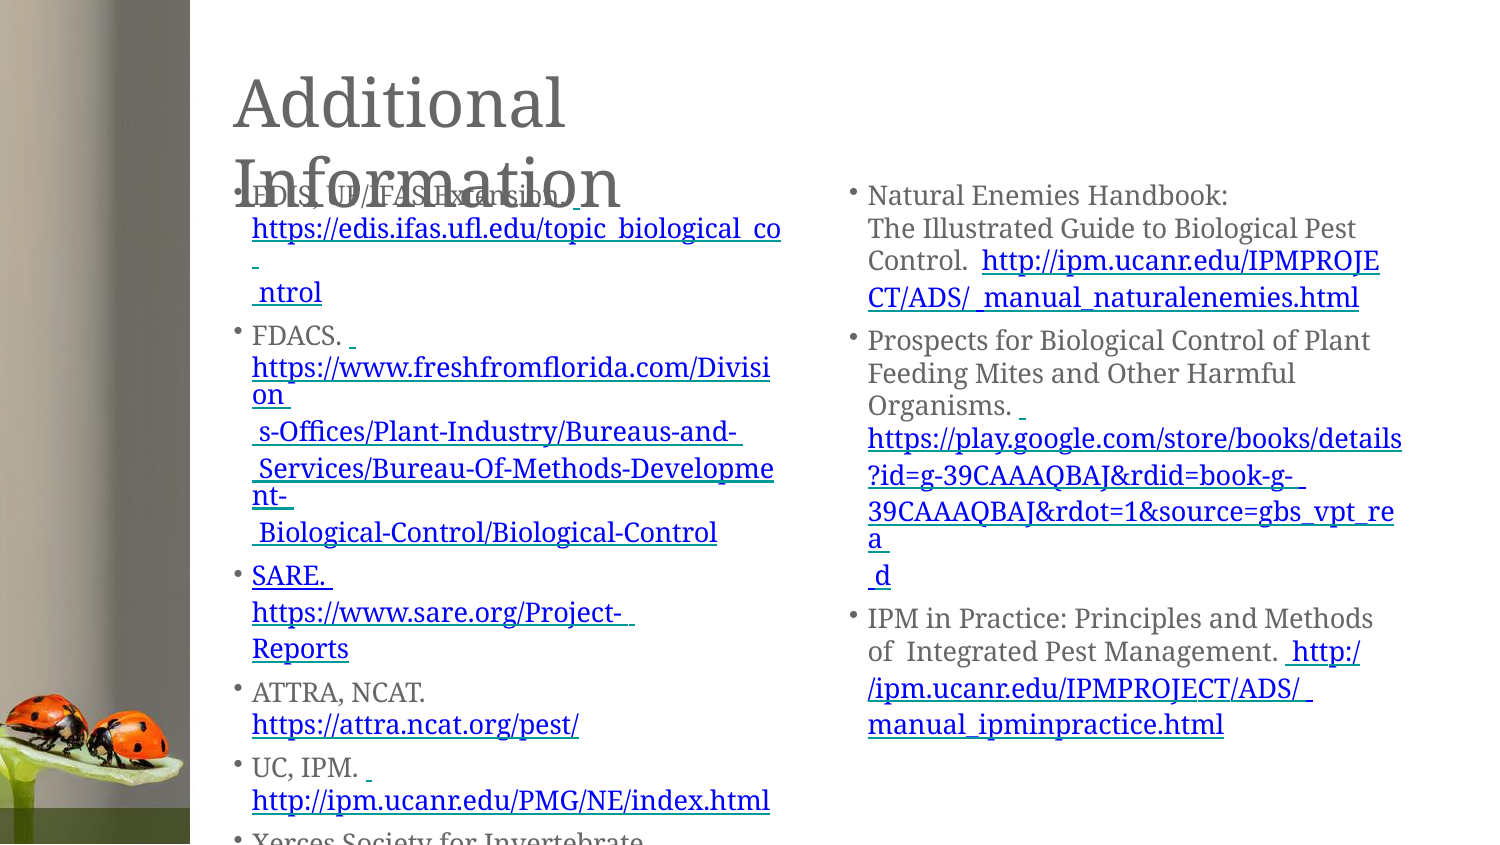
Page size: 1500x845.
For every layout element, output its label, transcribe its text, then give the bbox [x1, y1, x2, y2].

text_box EDIS, UF/IFAS Extension. https://edis.ifas.ufl.edu/topic_biological_co ntrol FDACS. https://www.freshfromflorida.com/Division s-Offices/Plant-Industry/Bureaus-and- Services/Bureau-Of-Methods-Development- Biological-Control/Biological-Control SARE. https://www.sare.org/Project- Reports ATTRA, NCAT. https://attra.ncat.org/pest/ UC, IPM. http://ipm.ucanr.edu/PMG/NE/index.html Xerces Society for Invertebrate Conservation. https://xerces.org/conservationbiocontrol/ International Organization for Biological Control (IOBC). http://www.iobc- global.org/publications.html [231, 176, 795, 845]
list Natural Enemies Handbook: The Illustrated Guide to Biological Pest Control. http://ipm.ucanr.edu/IPMPROJECT/ADS/ manual_naturalenemies.html Prospects for Biological Control of Plant Feeding Mites and Other Harmful Organisms. https://play.google.com/store/books/details ?id=g-39CAAAQBAJ&rdid=book-g- 39CAAAQBAJ&rdot=1&source=gbs_vpt_rea d IPM in Practice: Principles and Methods of Integrated Pest Management. http://ipm.ucanr.edu/IPMPROJECT/ADS/ manual_ipminpractice.html [847, 176, 1407, 718]
picture [0, 0, 195, 844]
title Additional Information [231, 59, 925, 222]
